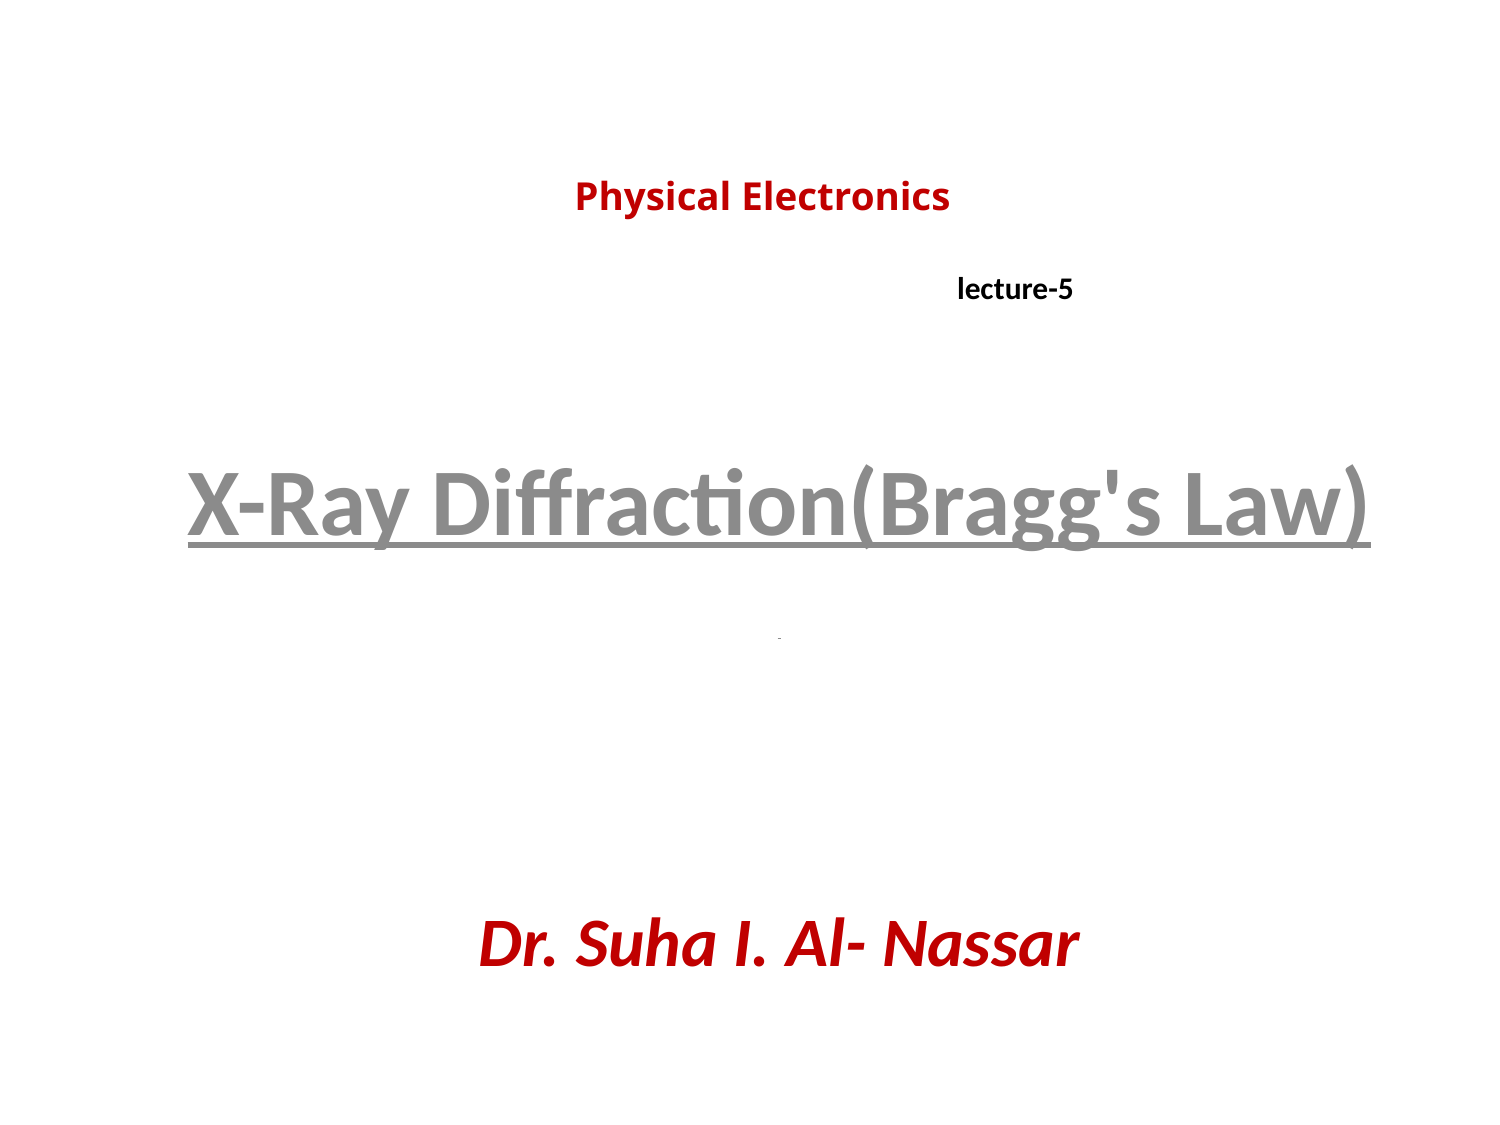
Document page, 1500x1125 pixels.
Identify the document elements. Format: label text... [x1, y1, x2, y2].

subtitle X-Ray Diffraction(Bragg's Law) Dr. Suha I. Al- Nassar [147, 432, 1412, 1000]
title Physical Electronics lecture-5 [123, 78, 1412, 409]
